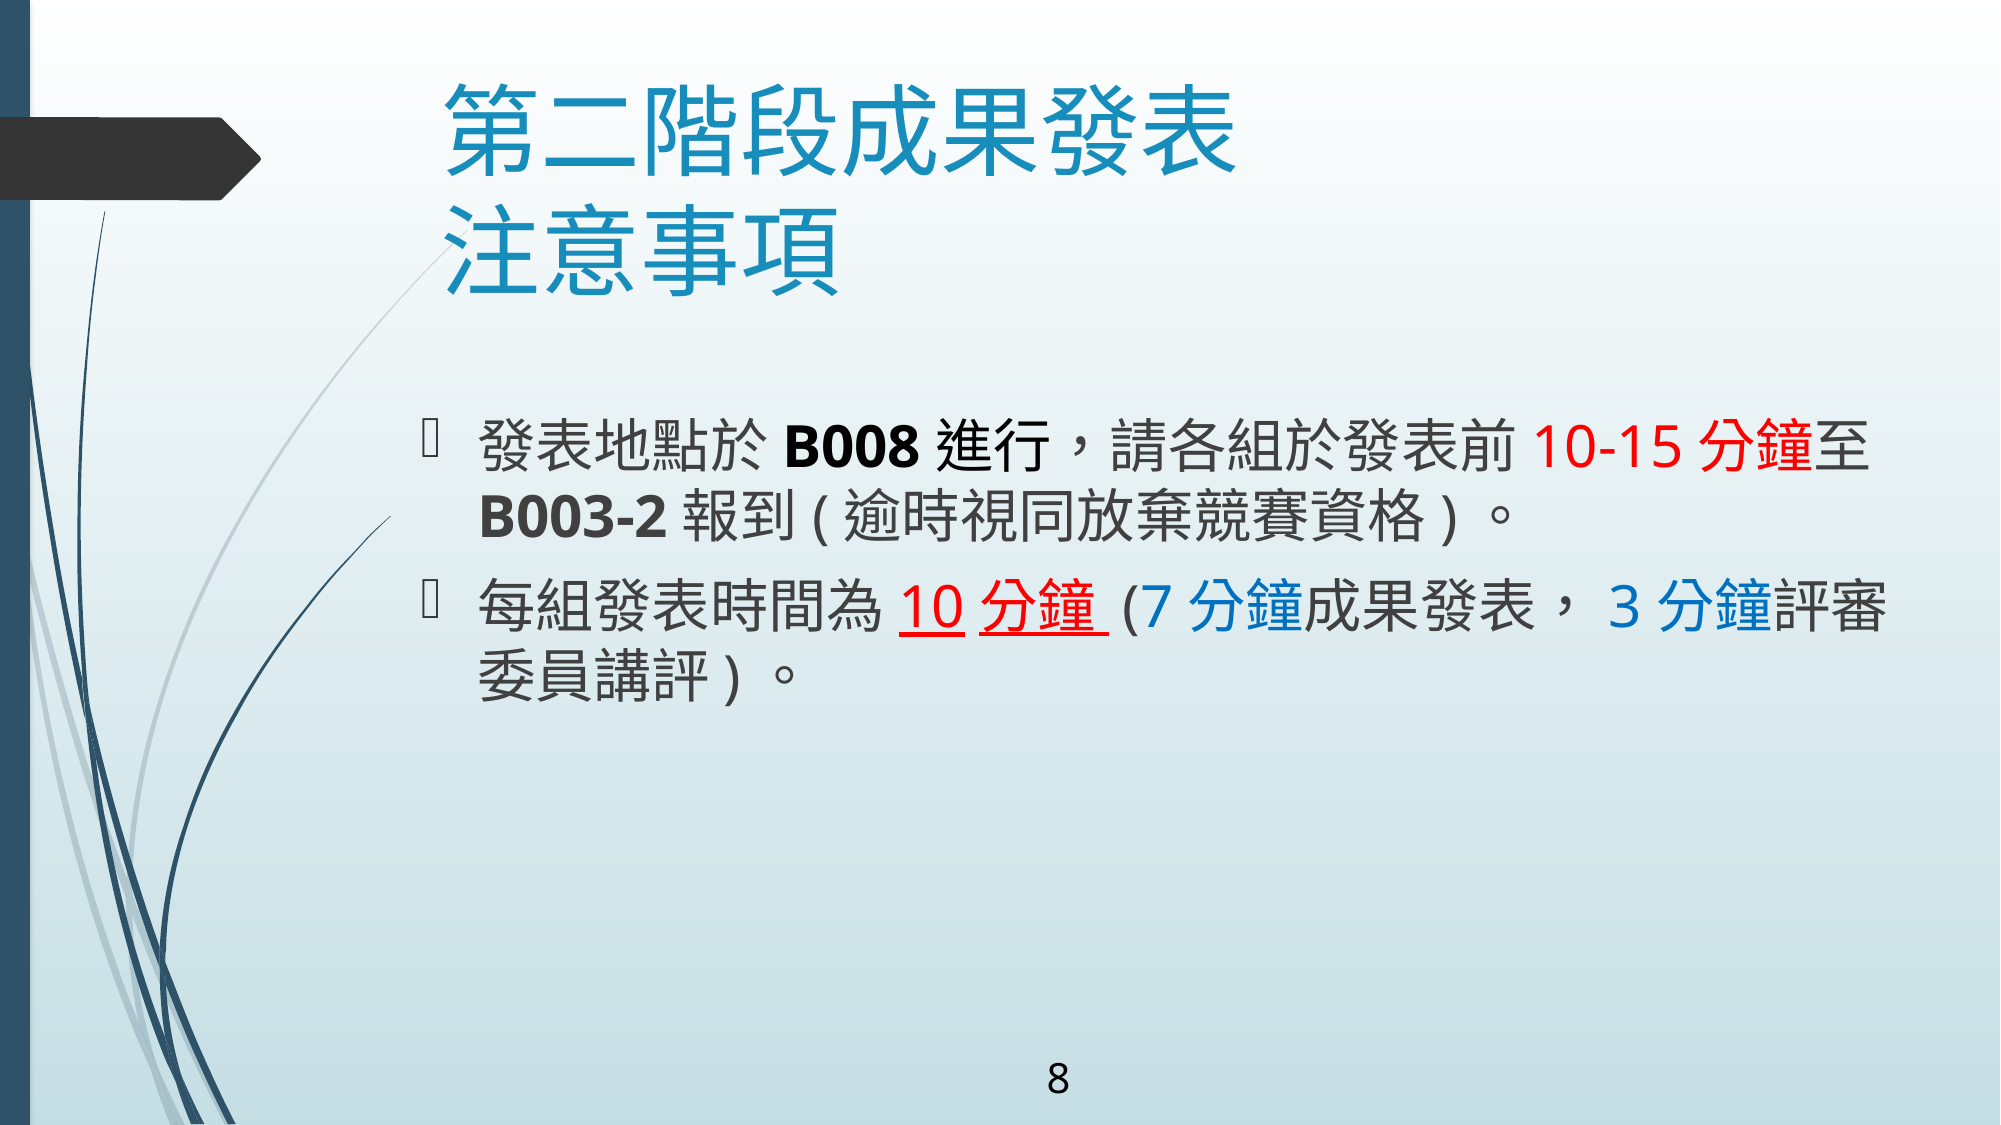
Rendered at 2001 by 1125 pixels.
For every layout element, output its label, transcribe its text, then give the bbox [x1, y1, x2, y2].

title 第二階段成果發表 注意事項 [425, 61, 1888, 313]
slide_number 8 [957, 1050, 1086, 1111]
list 發表地點於B008進行，請各組於發表前10-15分鐘至B003-2報到(逾時視同放棄競賽資格)。 每組發表時間為10分鐘 (7分鐘成果發表，3分鐘評審委員講評)。 [405, 401, 1933, 1022]
